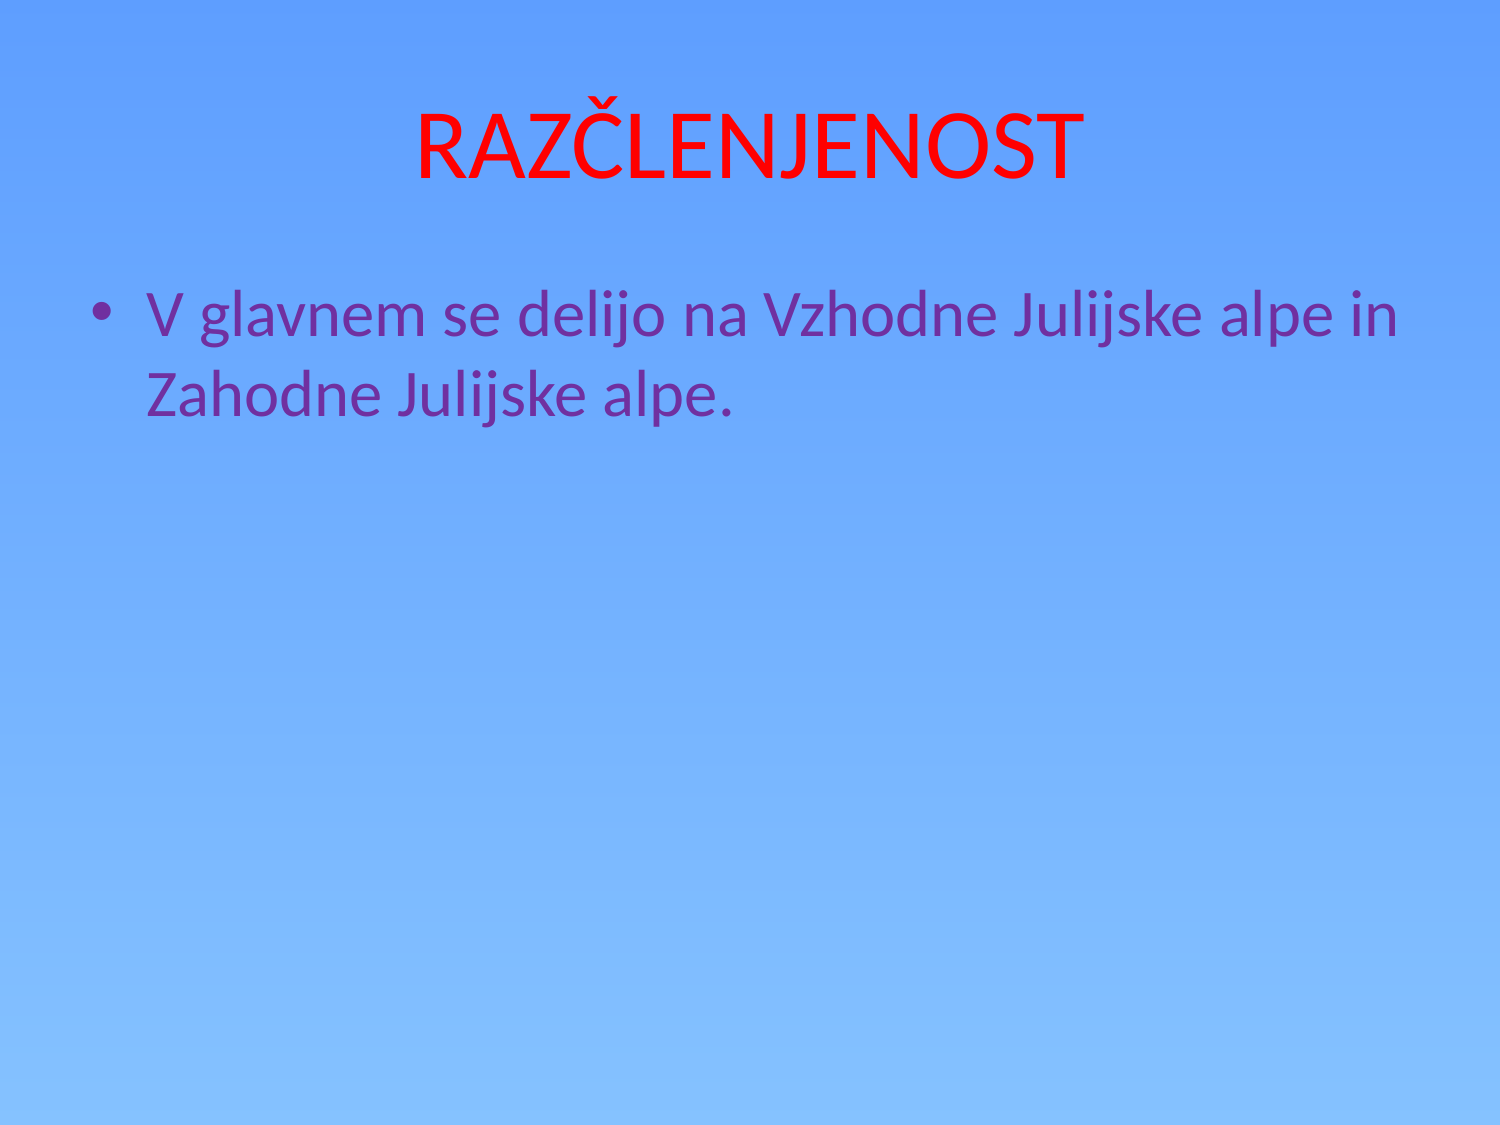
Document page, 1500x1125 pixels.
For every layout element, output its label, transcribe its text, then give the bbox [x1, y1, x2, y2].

list V glavnem se delijo na Vzhodne Julijske alpe in Zahodne Julijske alpe. [75, 262, 1425, 1005]
title RAZČLENJENOST [75, 45, 1425, 233]
